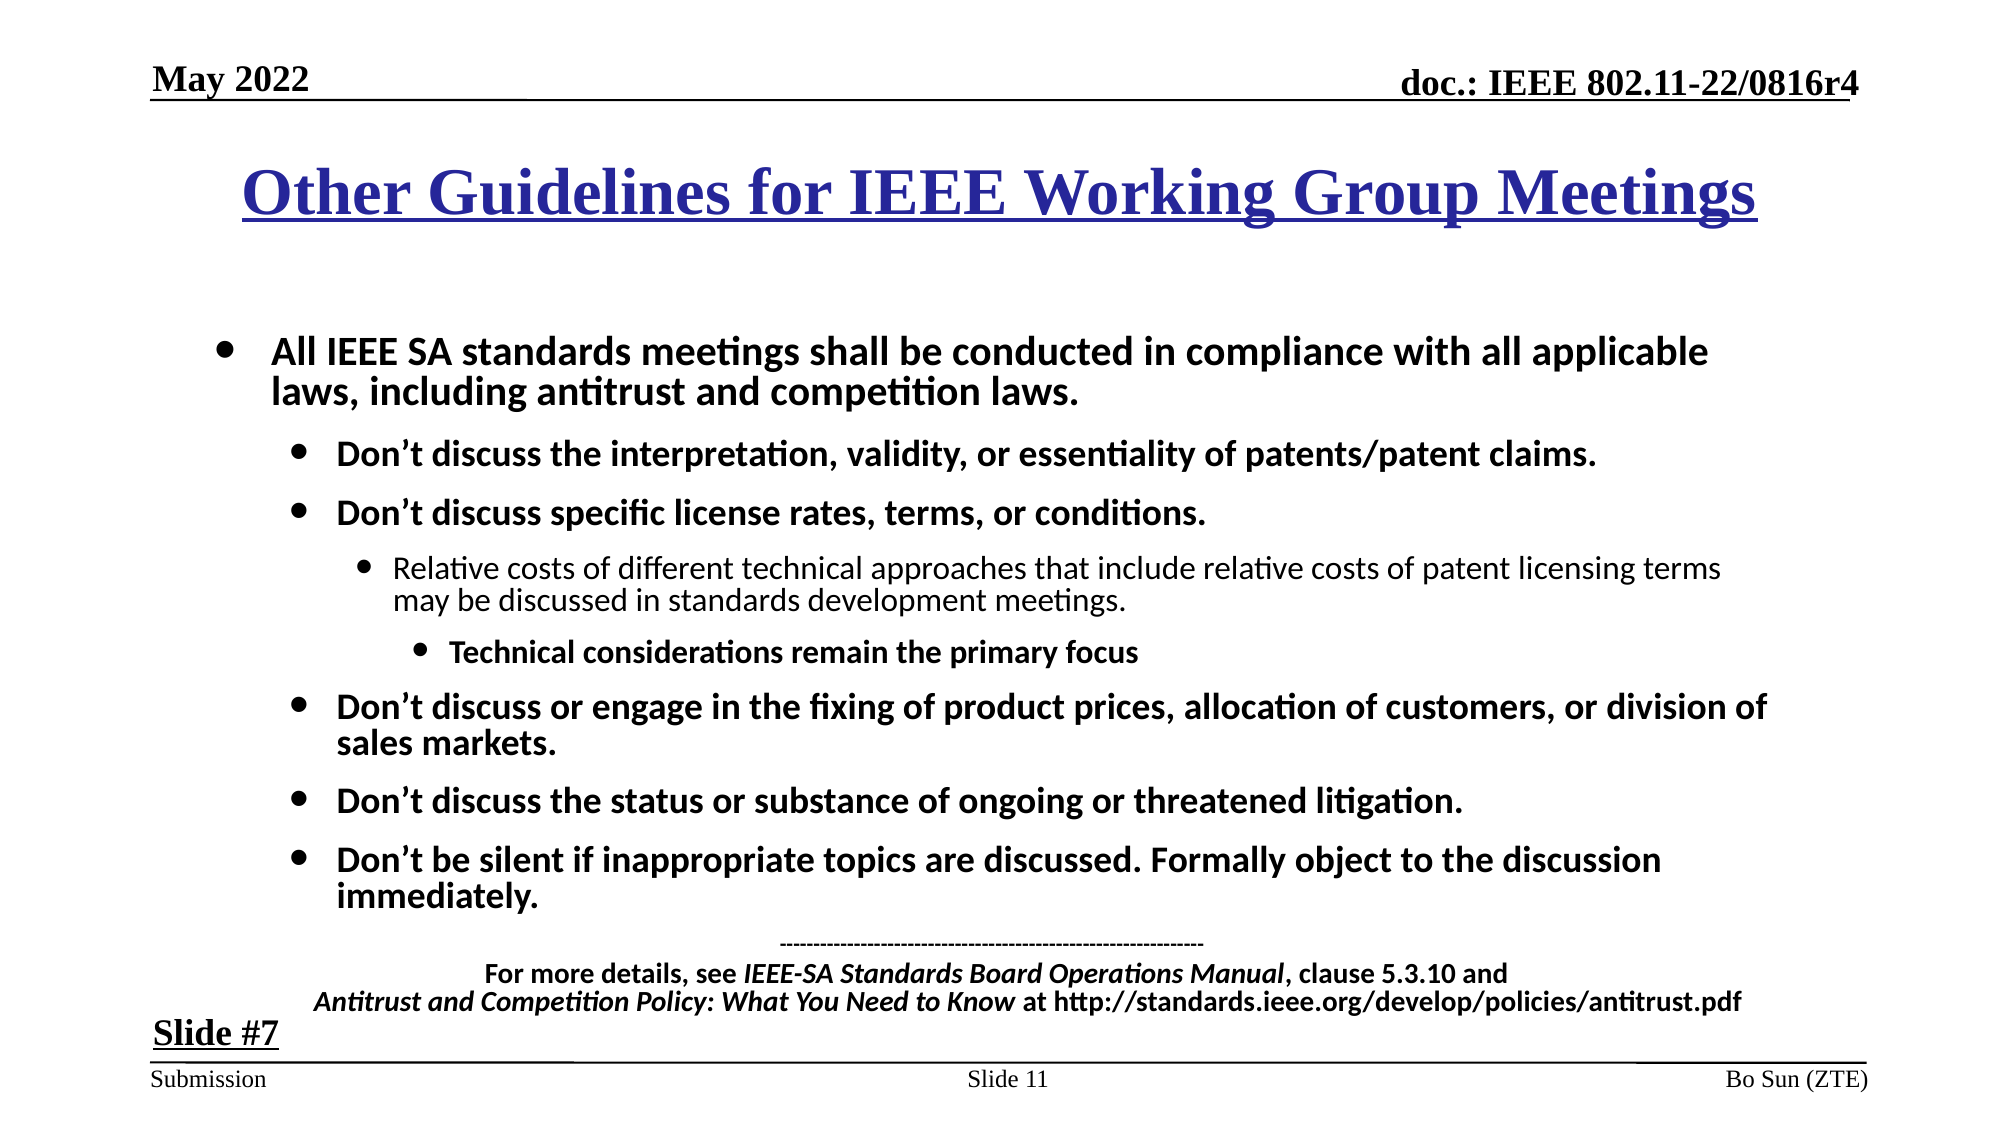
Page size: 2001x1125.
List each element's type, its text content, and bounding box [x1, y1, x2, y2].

footer Bo Sun (ZTE) [1171, 1061, 1869, 1093]
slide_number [152, 54, 563, 100]
text_box All IEEE SA standards meetings shall be conducted in compliance with all applicable laws, including antitrust and competition laws. Don’t discuss the interpretation, validity, or essentiality of patents/patent claims. Don’t discuss specific license rates, terms, or conditions. Relative costs of different technical approaches that include relative costs of patent licensing terms may be discussed in standards development meetings. Technical considerations remain the primary focus Don’t discuss or engage in the fixing of product prices, allocation of customers, or division of sales markets. Don’t discuss the status or substance of ongoing or threatened litigation. Don’t be silent if inappropriate topics are discussed. Formally object to the discussion immediately. --------------------------------------------------------------- For more details, see IEEE-SA Standards Board Operations Manual, clause 5.3.10 and Antitrust and Competition Policy: What You Need to Know at http://standards.ieee.org/develop/policies/antitrust.pdf [200, 300, 1800, 1050]
text_box Other Guidelines for IEEE Working Group Meetings [200, 100, 1800, 276]
text_box Slide #7 [138, 1000, 295, 1061]
slide_number Slide 11 [949, 1061, 1067, 1123]
